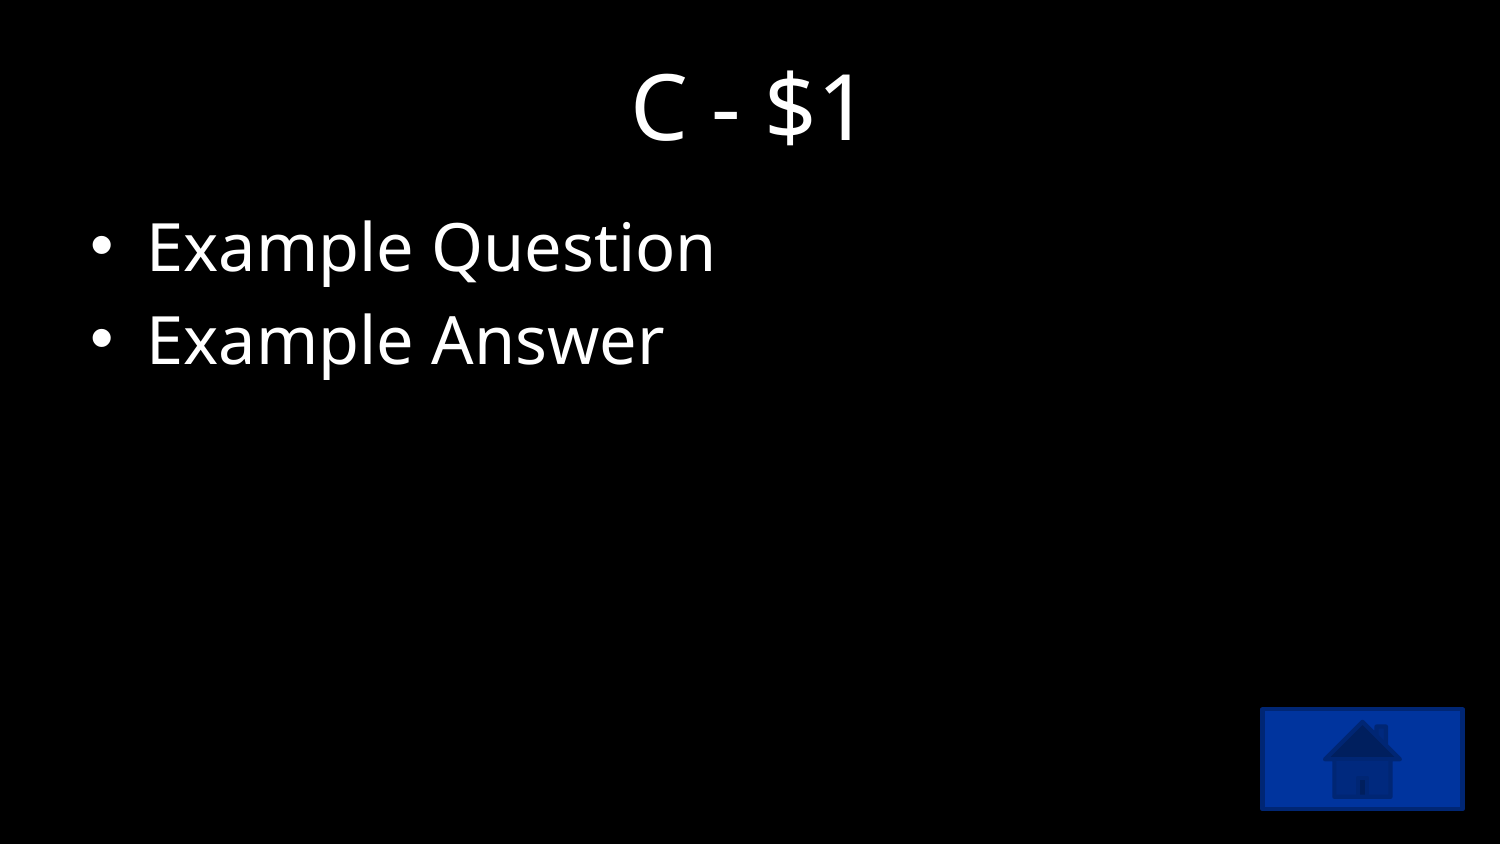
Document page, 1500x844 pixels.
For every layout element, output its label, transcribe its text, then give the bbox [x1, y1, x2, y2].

title C - $1 [75, 33, 1425, 175]
text_box [1260, 707, 1465, 811]
list Example Question Example Answer [75, 196, 1425, 754]
